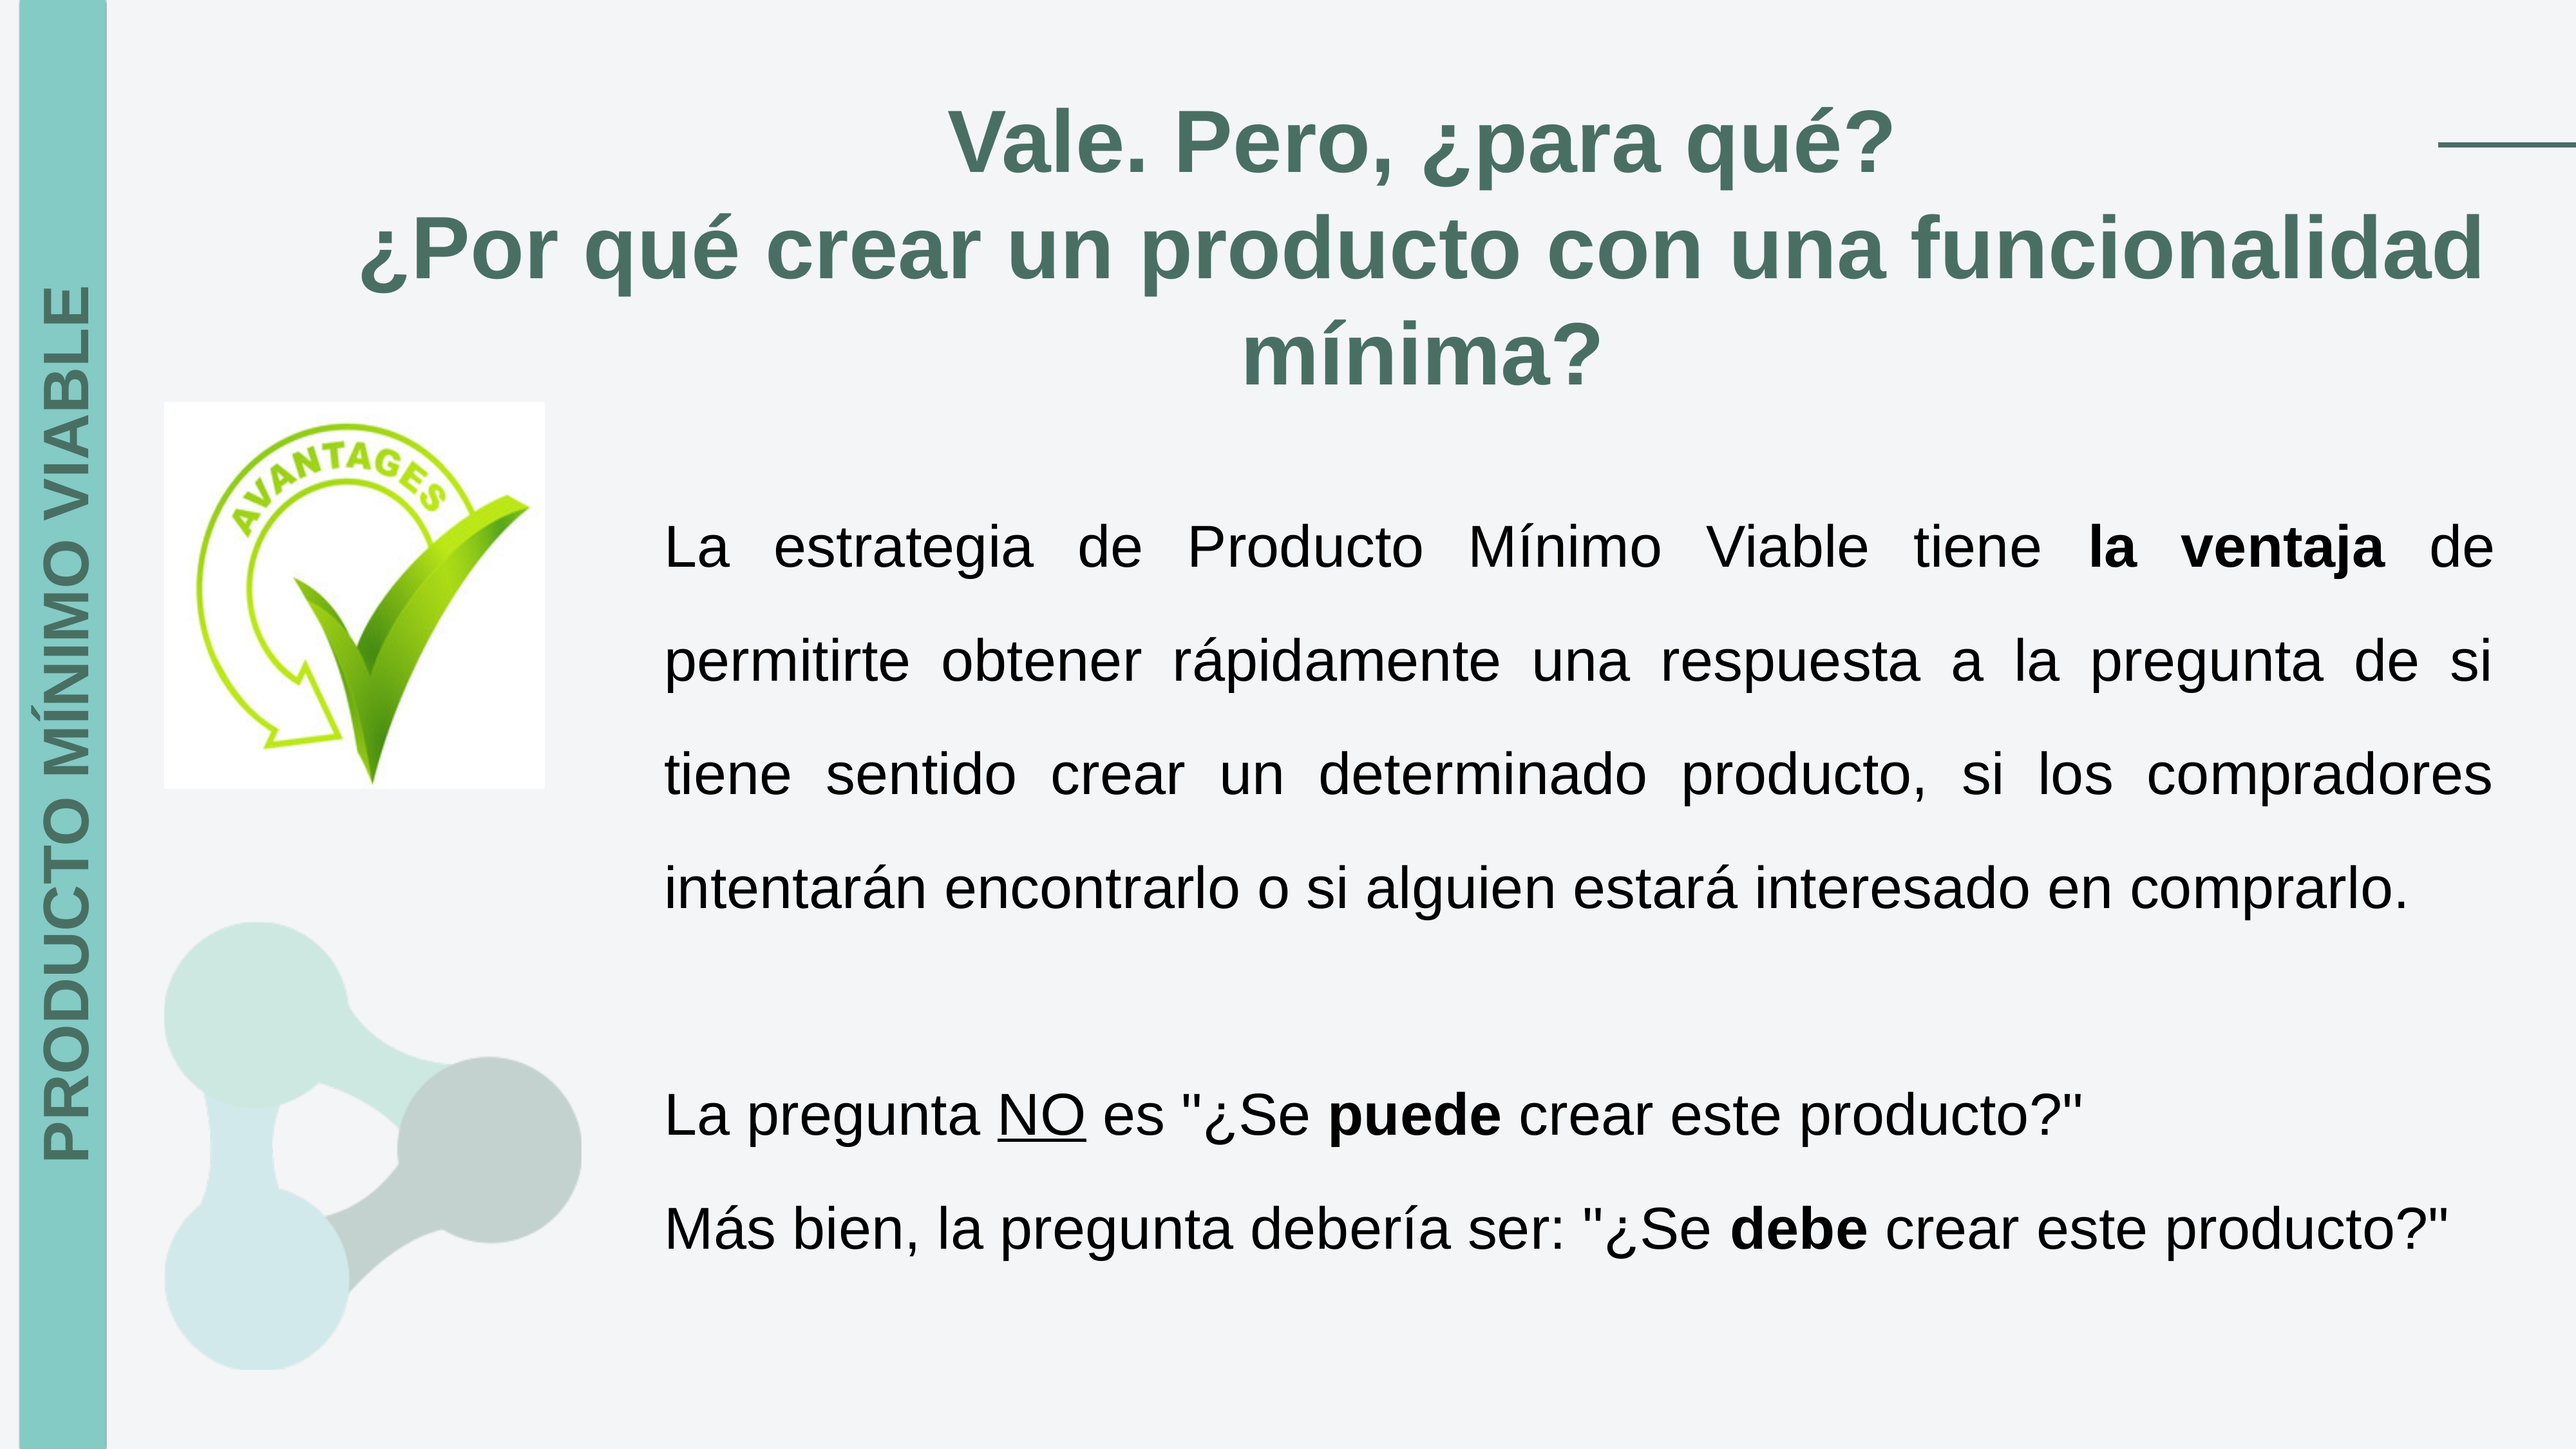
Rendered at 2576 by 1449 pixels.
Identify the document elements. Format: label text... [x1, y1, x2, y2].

list La estrategia de Producto Mínimo Viable tiene la ventaja de permitirte obtener rápidamente una respuesta a la pregunta de si tiene sentido crear un determinado producto, si los compradores intentarán encontrarlo o si alguien estará interesado en comprarlo. La pregunta NO es "¿Se puede crear este producto?" Más bien, la pregunta debería ser: "¿Se debe crear este producto?" [660, 404, 2500, 1356]
text_box PRODUCTO MÍNIMO VIABLE [20, 0, 106, 1449]
picture [164, 402, 545, 790]
title Vale. Pero, ¿para qué? ¿Por qué crear un producto con una funcionalidad mínima? [233, 79, 2576, 404]
picture [164, 922, 582, 1370]
